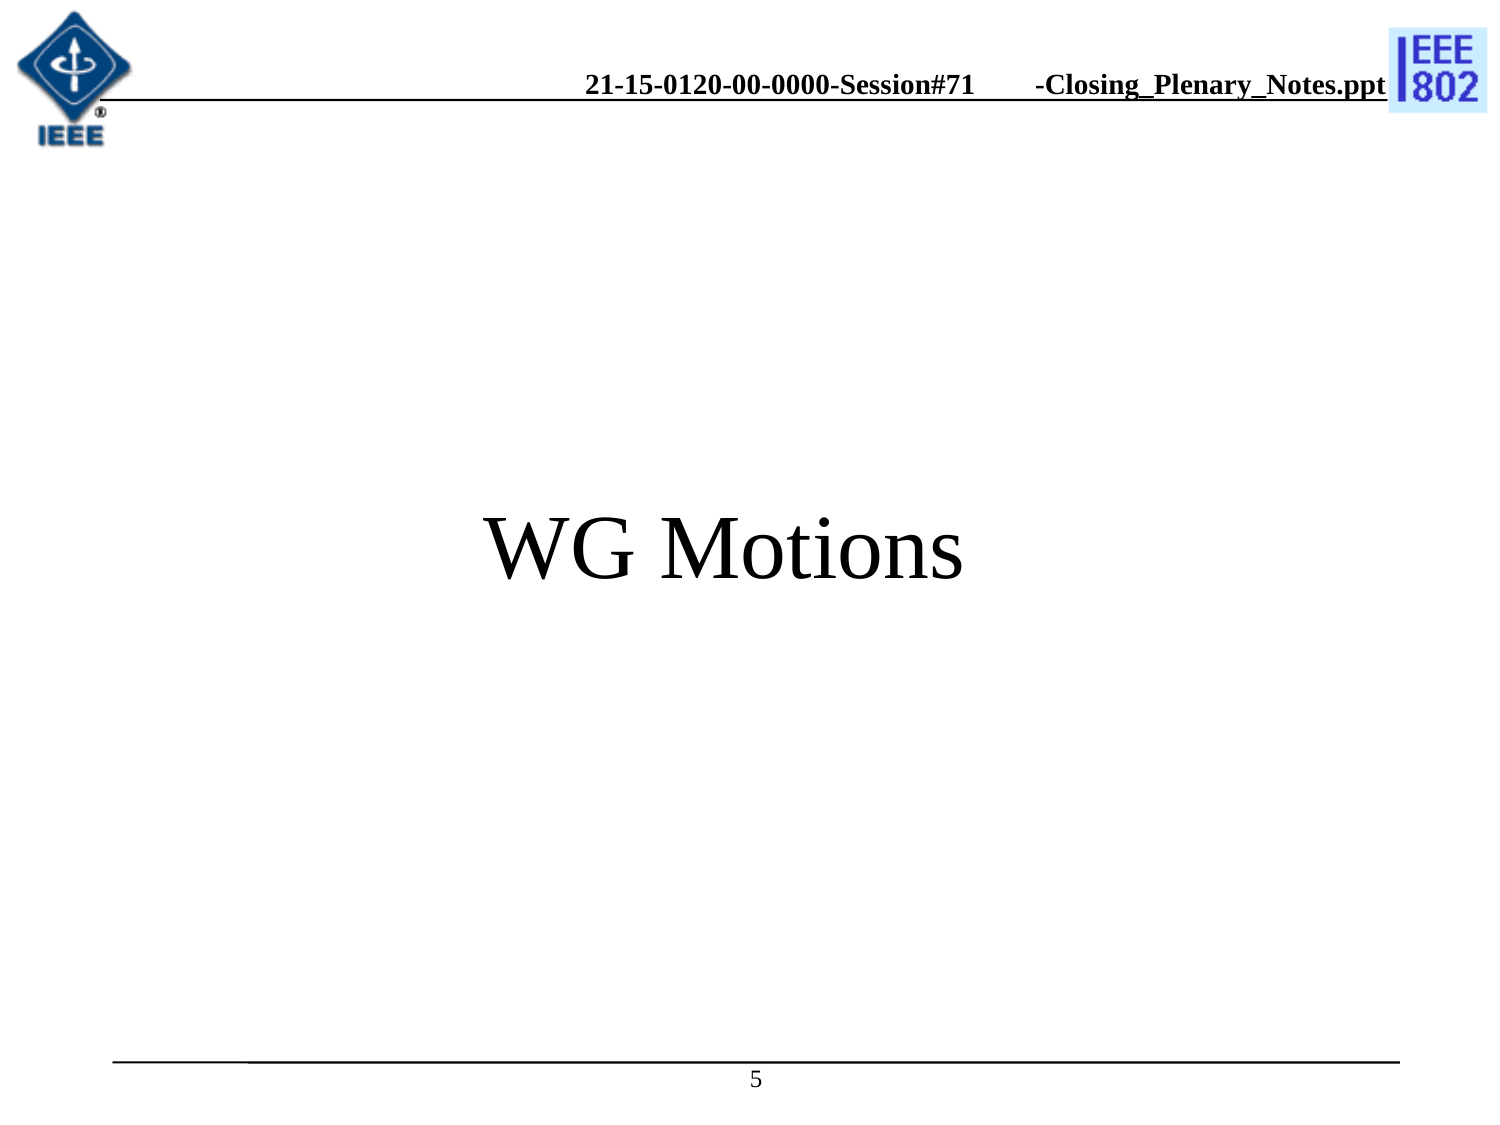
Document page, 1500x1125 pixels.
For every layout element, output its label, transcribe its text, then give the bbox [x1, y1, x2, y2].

picture [12, 9, 137, 150]
picture [1374, 9, 1499, 138]
title WG Motions [69, 485, 1427, 599]
slide_number 5 [712, 1061, 800, 1093]
